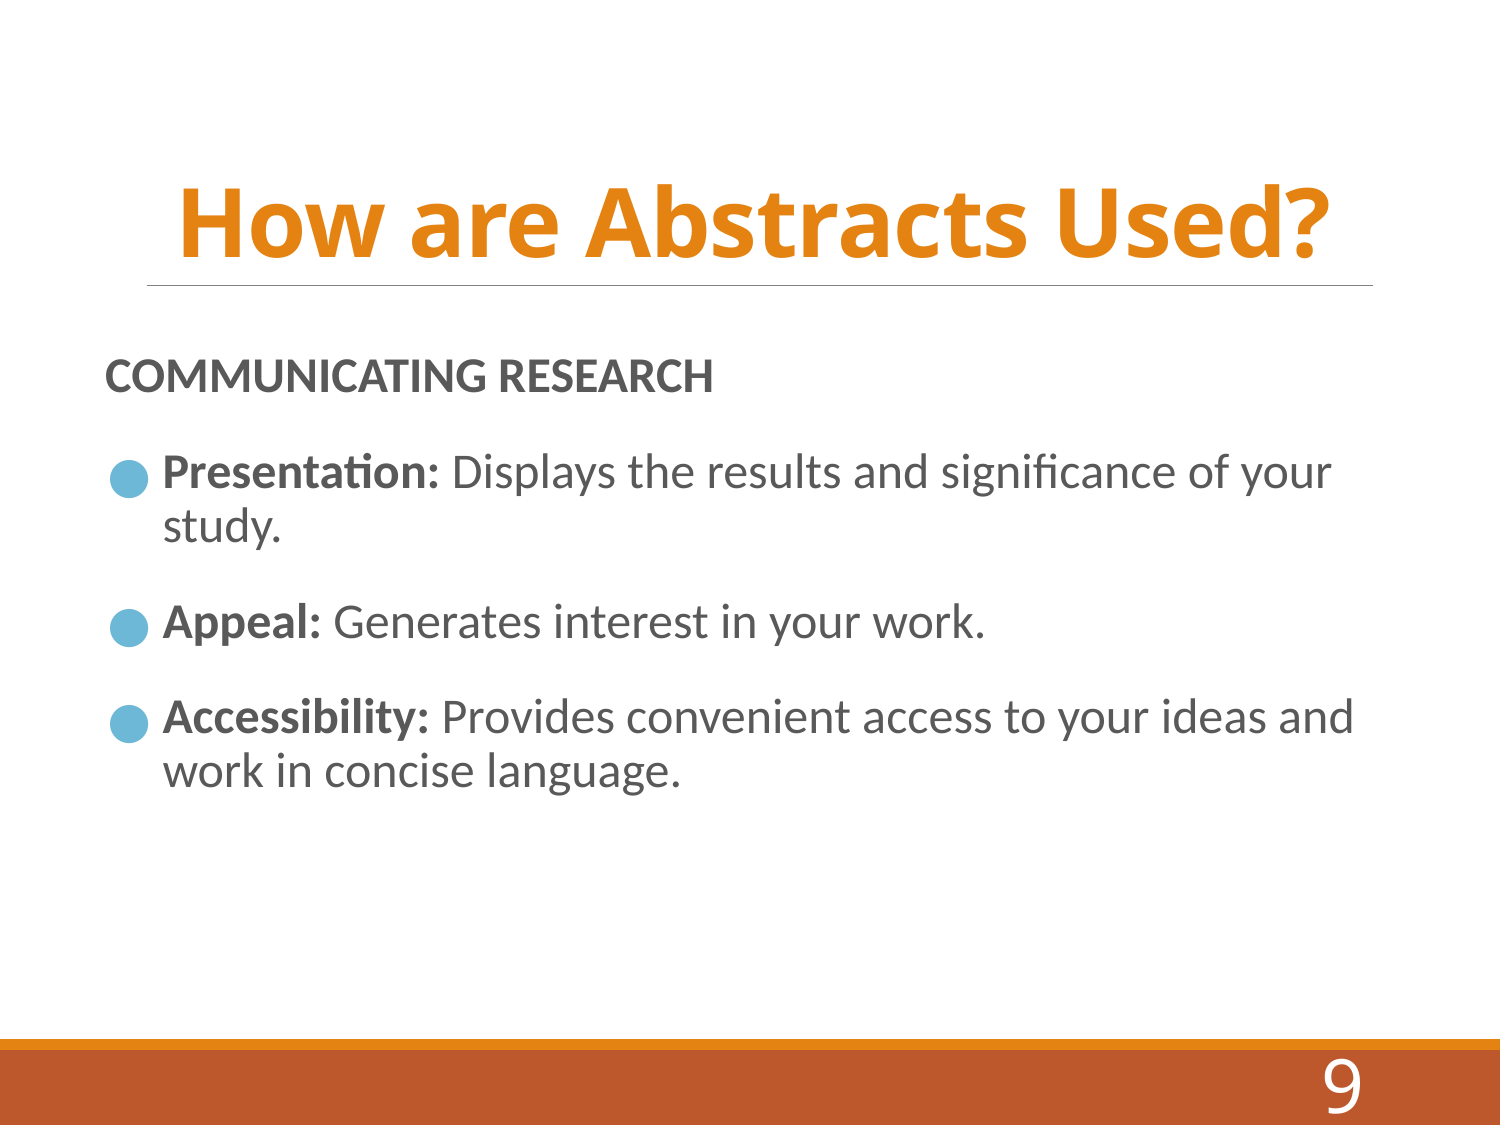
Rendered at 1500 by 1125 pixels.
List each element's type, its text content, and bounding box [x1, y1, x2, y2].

list COMMUNICATING RESEARCH Presentation: Displays the results and significance of your study. Appeal: Generates interest in your work. Accessibility: Provides convenient access to your ideas and work in concise language. [90, 282, 1410, 995]
slide_number 9 [1218, 1059, 1380, 1120]
title How are Abstracts Used? [135, 47, 1373, 282]
